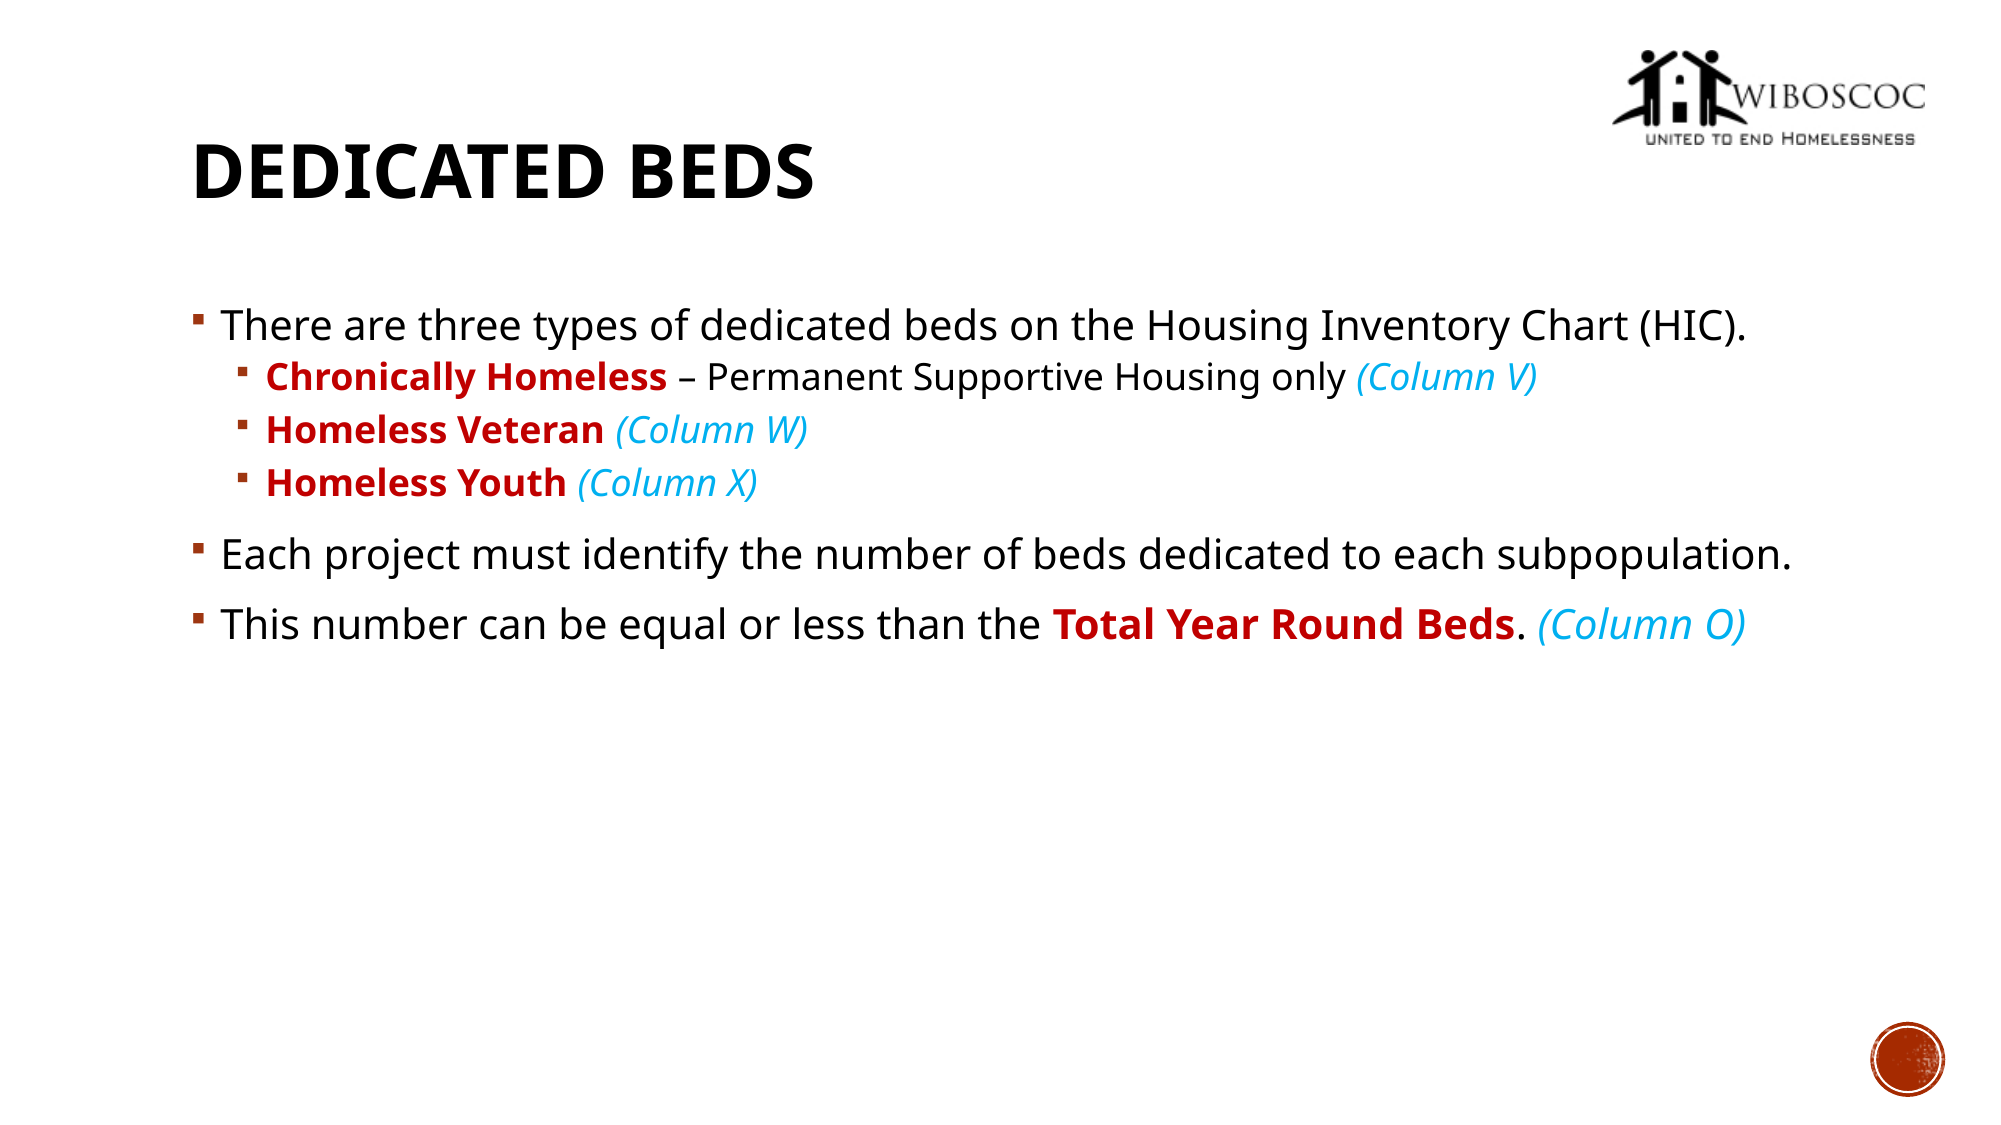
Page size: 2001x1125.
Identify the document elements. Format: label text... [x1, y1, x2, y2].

picture [1612, 50, 1925, 145]
title Dedicated Beds [175, 79, 1586, 270]
list There are three types of dedicated beds on the Housing Inventory Chart (HIC). Chronically Homeless – Permanent Supportive Housing only (Column V) Homeless Veteran (Column W) Homeless Youth (Column X) Each project must identify the number of beds dedicated to each subpopulation. This number can be equal or less than the Total Year Round Beds. (Column O) [175, 297, 1826, 1013]
